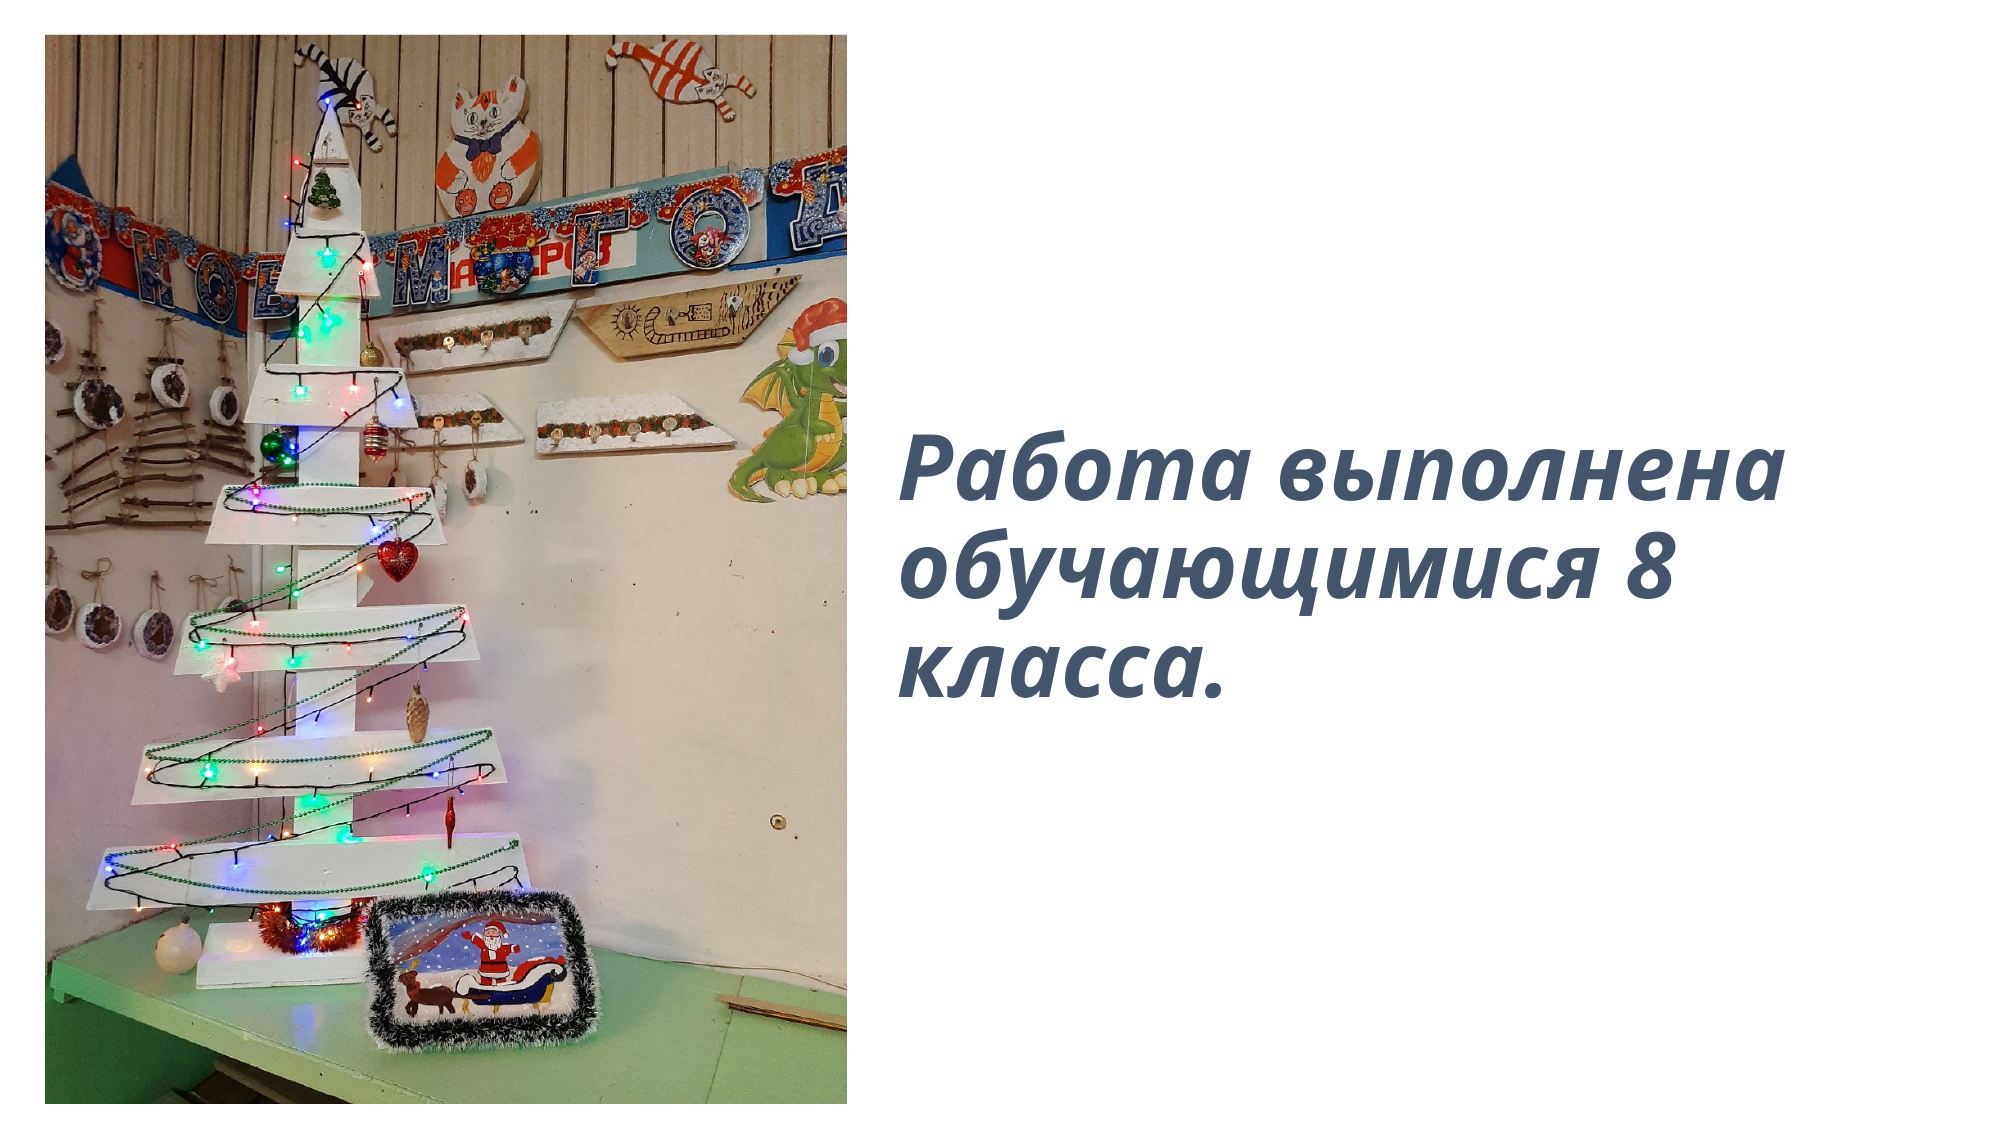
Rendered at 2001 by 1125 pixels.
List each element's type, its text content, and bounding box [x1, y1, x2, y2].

picture [0, 36, 980, 1103]
title Работа выполнена обучающимися 8 класса. [882, 59, 1863, 1079]
